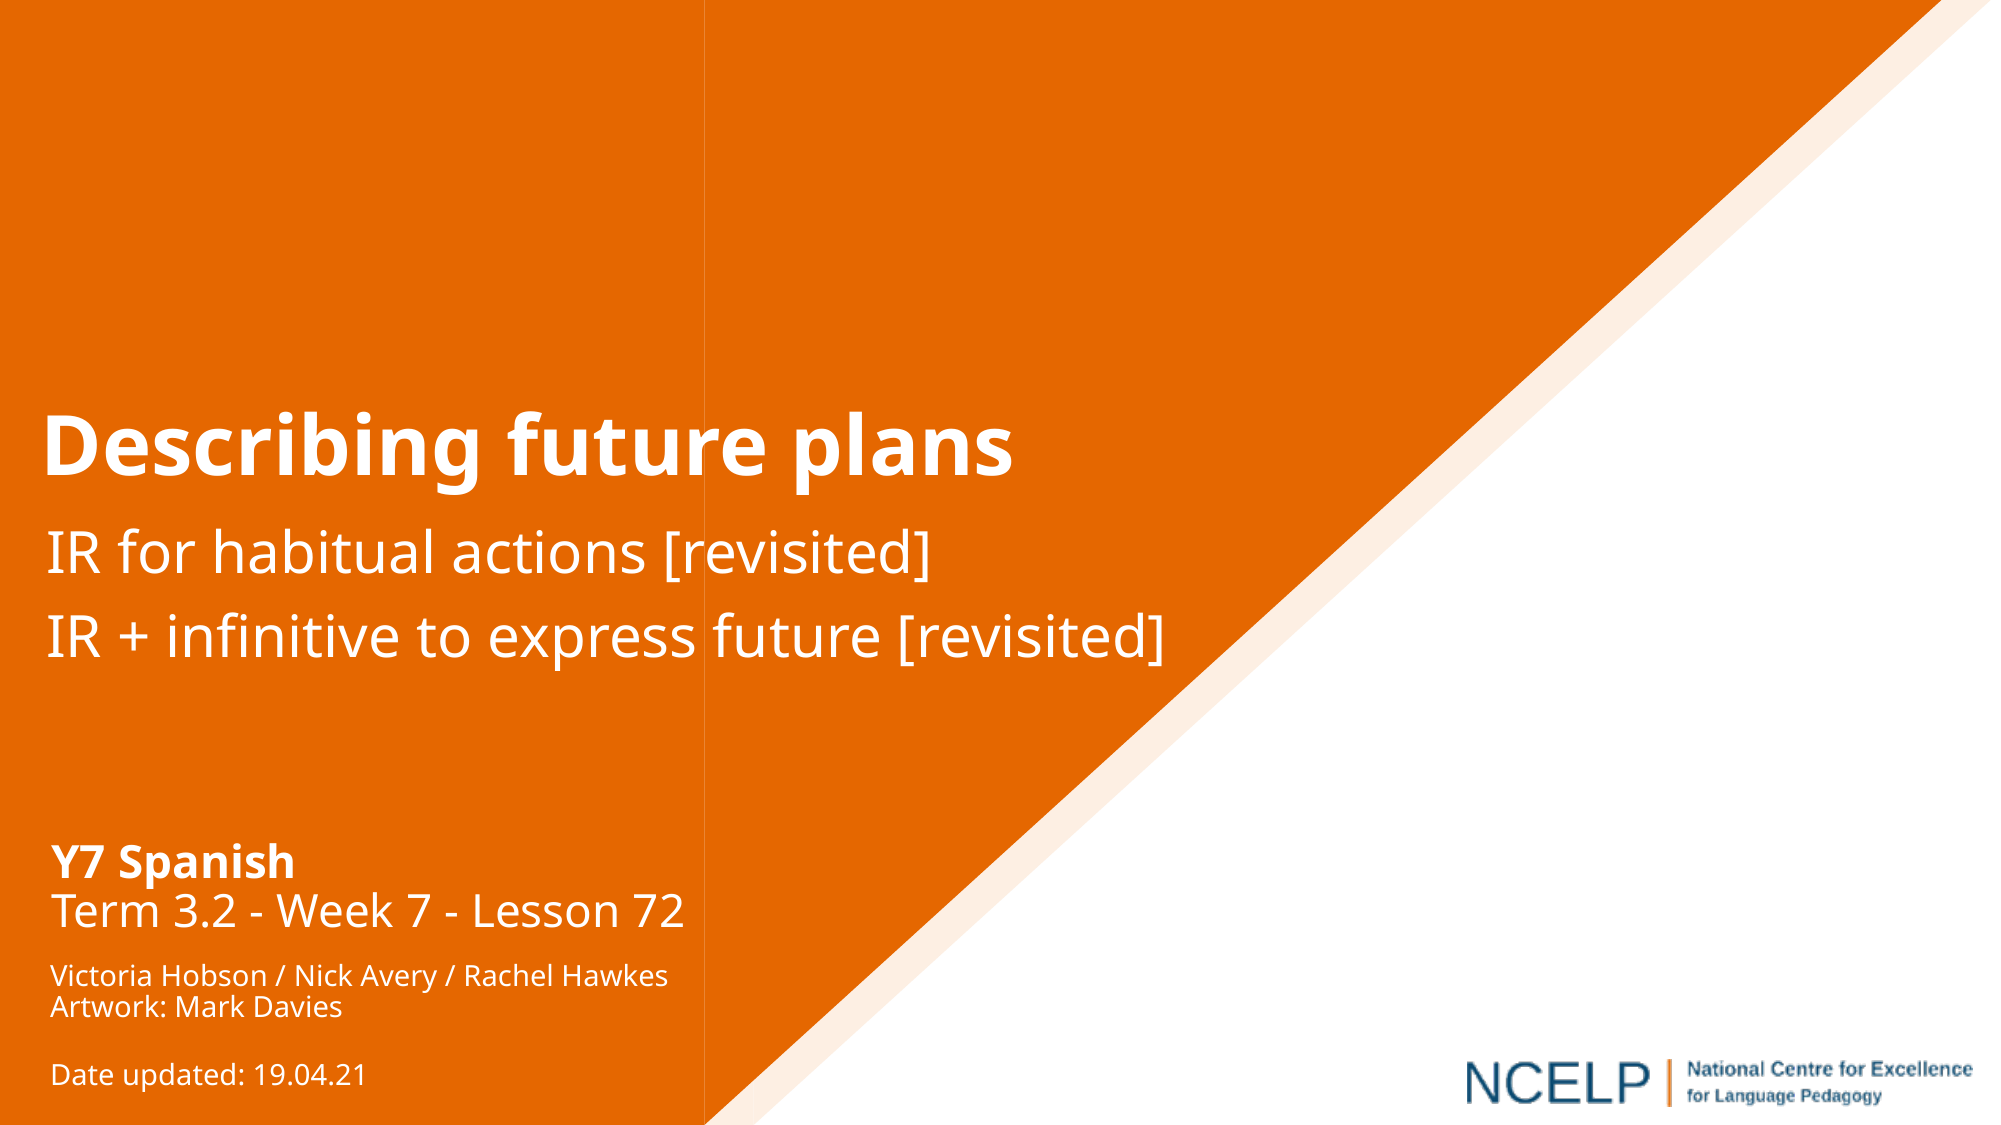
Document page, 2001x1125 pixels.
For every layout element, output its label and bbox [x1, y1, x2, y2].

text_box [0, 0, 1991, 1125]
picture [1467, 1059, 1973, 1107]
